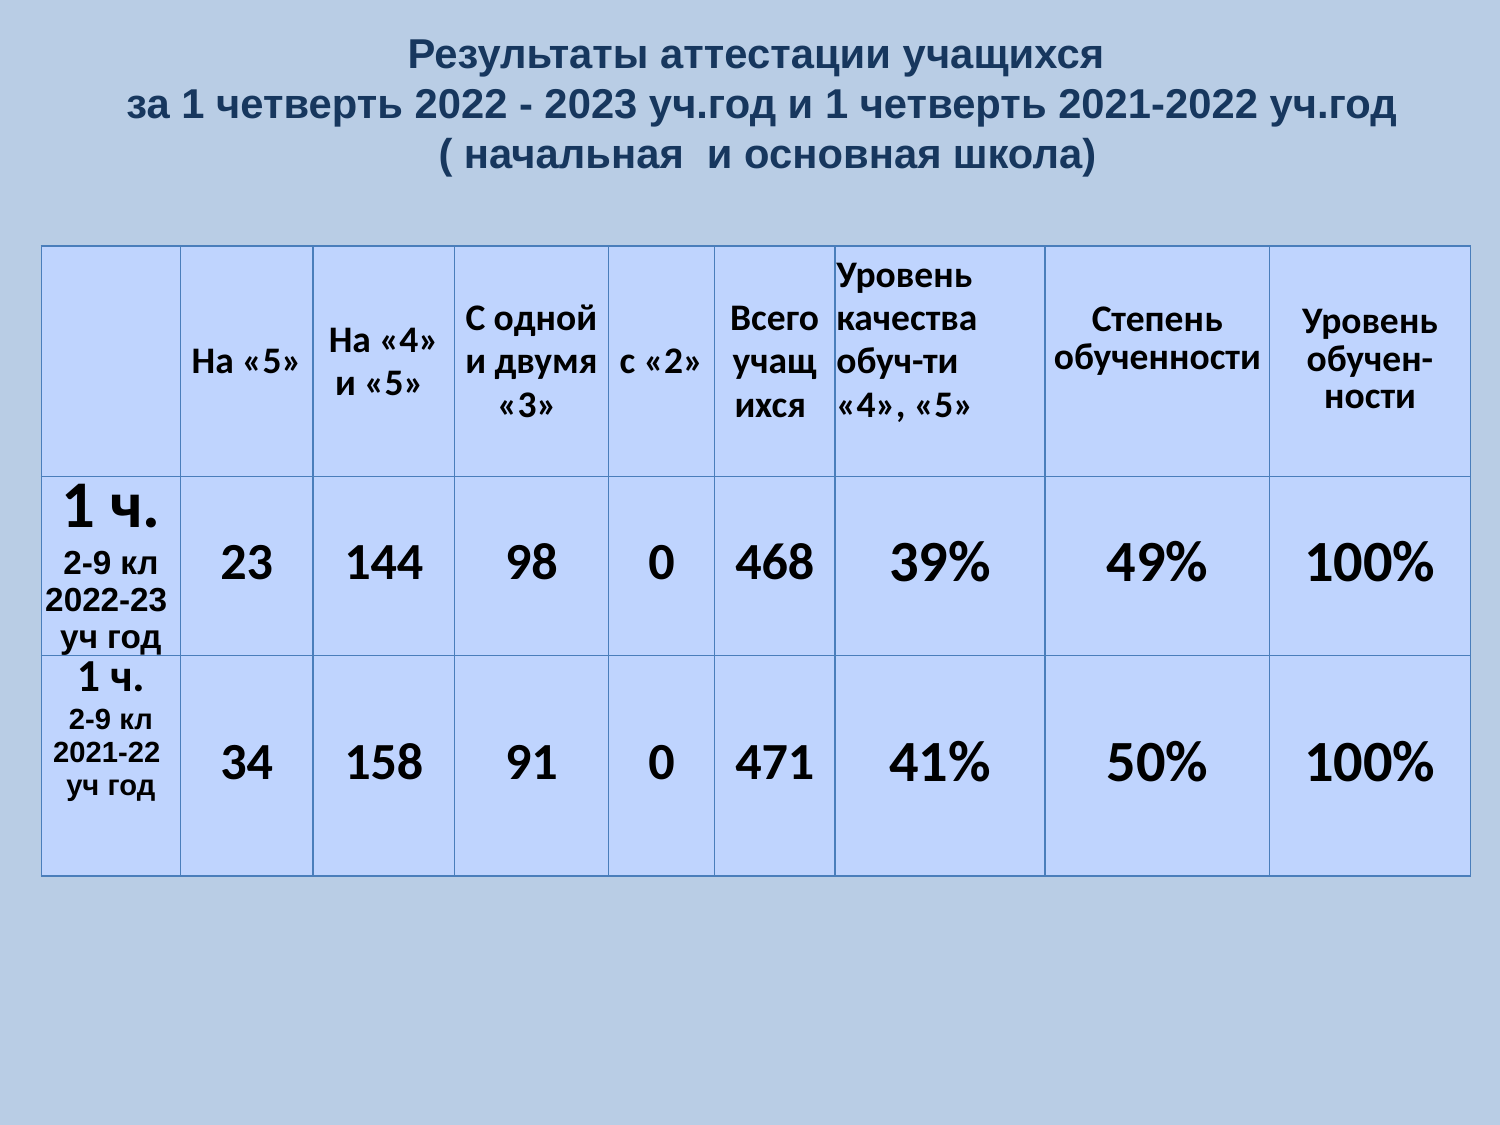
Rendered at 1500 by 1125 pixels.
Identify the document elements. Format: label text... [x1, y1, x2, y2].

table_cell 41% [836, 656, 1044, 875]
table_header Уровень обучен-ности [1270, 247, 1470, 476]
table_cell 91 [455, 656, 608, 875]
table_header На «4» и «5» [314, 247, 454, 476]
table_header Всего учащихся [715, 247, 834, 476]
table_cell 50% [1046, 656, 1269, 875]
table_cell 144 [314, 477, 454, 655]
table_header Уровень качества обуч-ти «4», «5» [836, 247, 1044, 476]
table_header с «2» [609, 247, 714, 476]
table_cell 39% [836, 477, 1044, 655]
table_cell 100% [1270, 477, 1470, 655]
table_cell 100% [1270, 656, 1470, 875]
table_cell 23 [181, 477, 312, 655]
table_cell 98 [455, 477, 608, 655]
table_cell 49% [1046, 477, 1269, 655]
table_cell 0 [609, 656, 714, 875]
table_cell 0 [609, 477, 714, 655]
table_cell 471 [715, 656, 834, 875]
table_cell 1 ч. 2-9 кл 2021-22 уч год [42, 656, 180, 875]
table_cell 158 [314, 656, 454, 875]
table_cell 34 [181, 656, 312, 875]
text_box Результаты аттестации учащихся за 1 четверть 2022 - 2023 уч.год и 1 четверть 2021-2022 уч.год ( начальная и основная школа) [64, 19, 1459, 184]
table_header На «5» [181, 247, 312, 476]
table_cell 468 [715, 477, 834, 655]
table_cell 1 ч. 2-9 кл 2022-23 уч год [42, 477, 180, 655]
table_header [42, 247, 180, 476]
table_header С одной и двумя «3» [455, 247, 608, 476]
table_header Степень обученности [1046, 247, 1269, 476]
